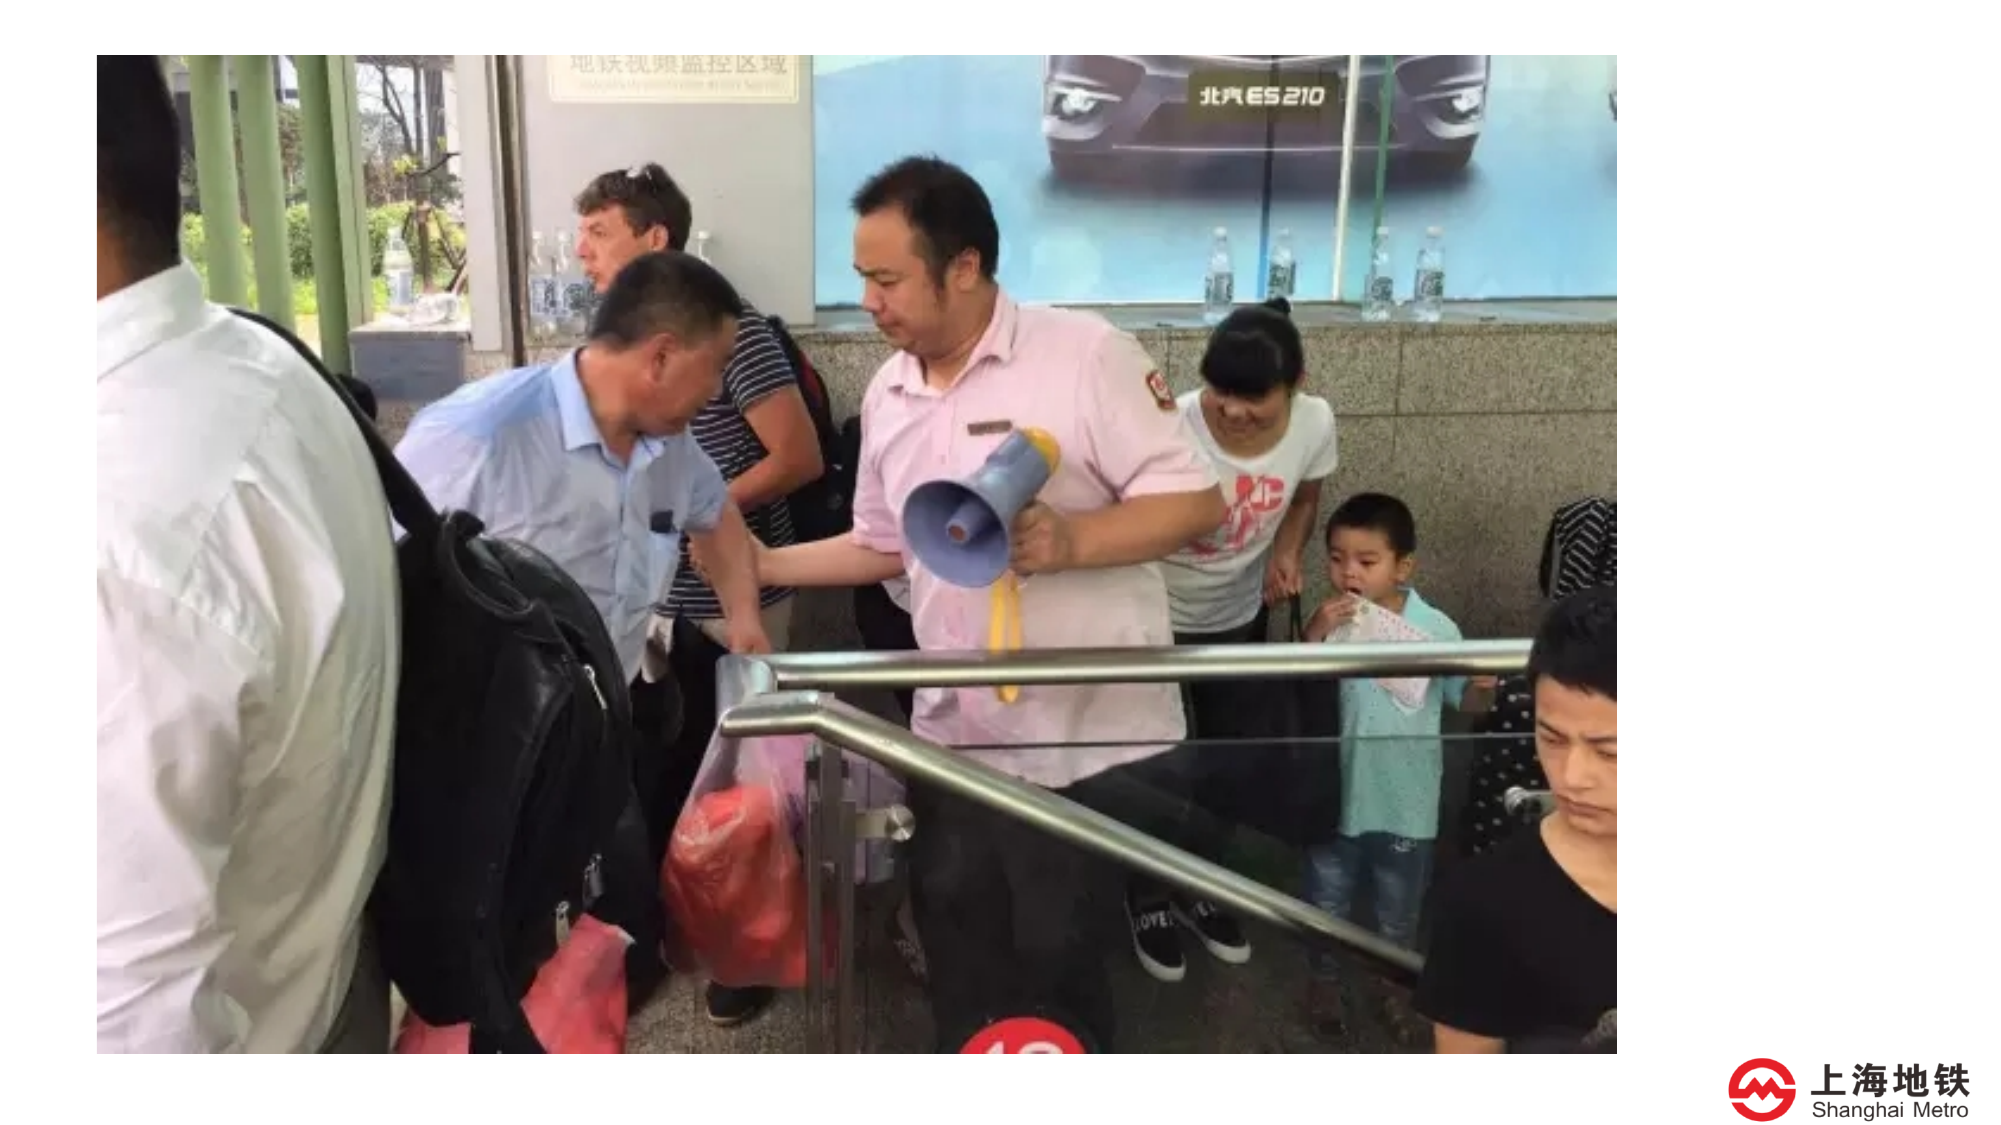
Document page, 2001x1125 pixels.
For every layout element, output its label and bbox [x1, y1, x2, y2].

picture [1698, 1056, 2000, 1124]
picture [96, 55, 1617, 1054]
